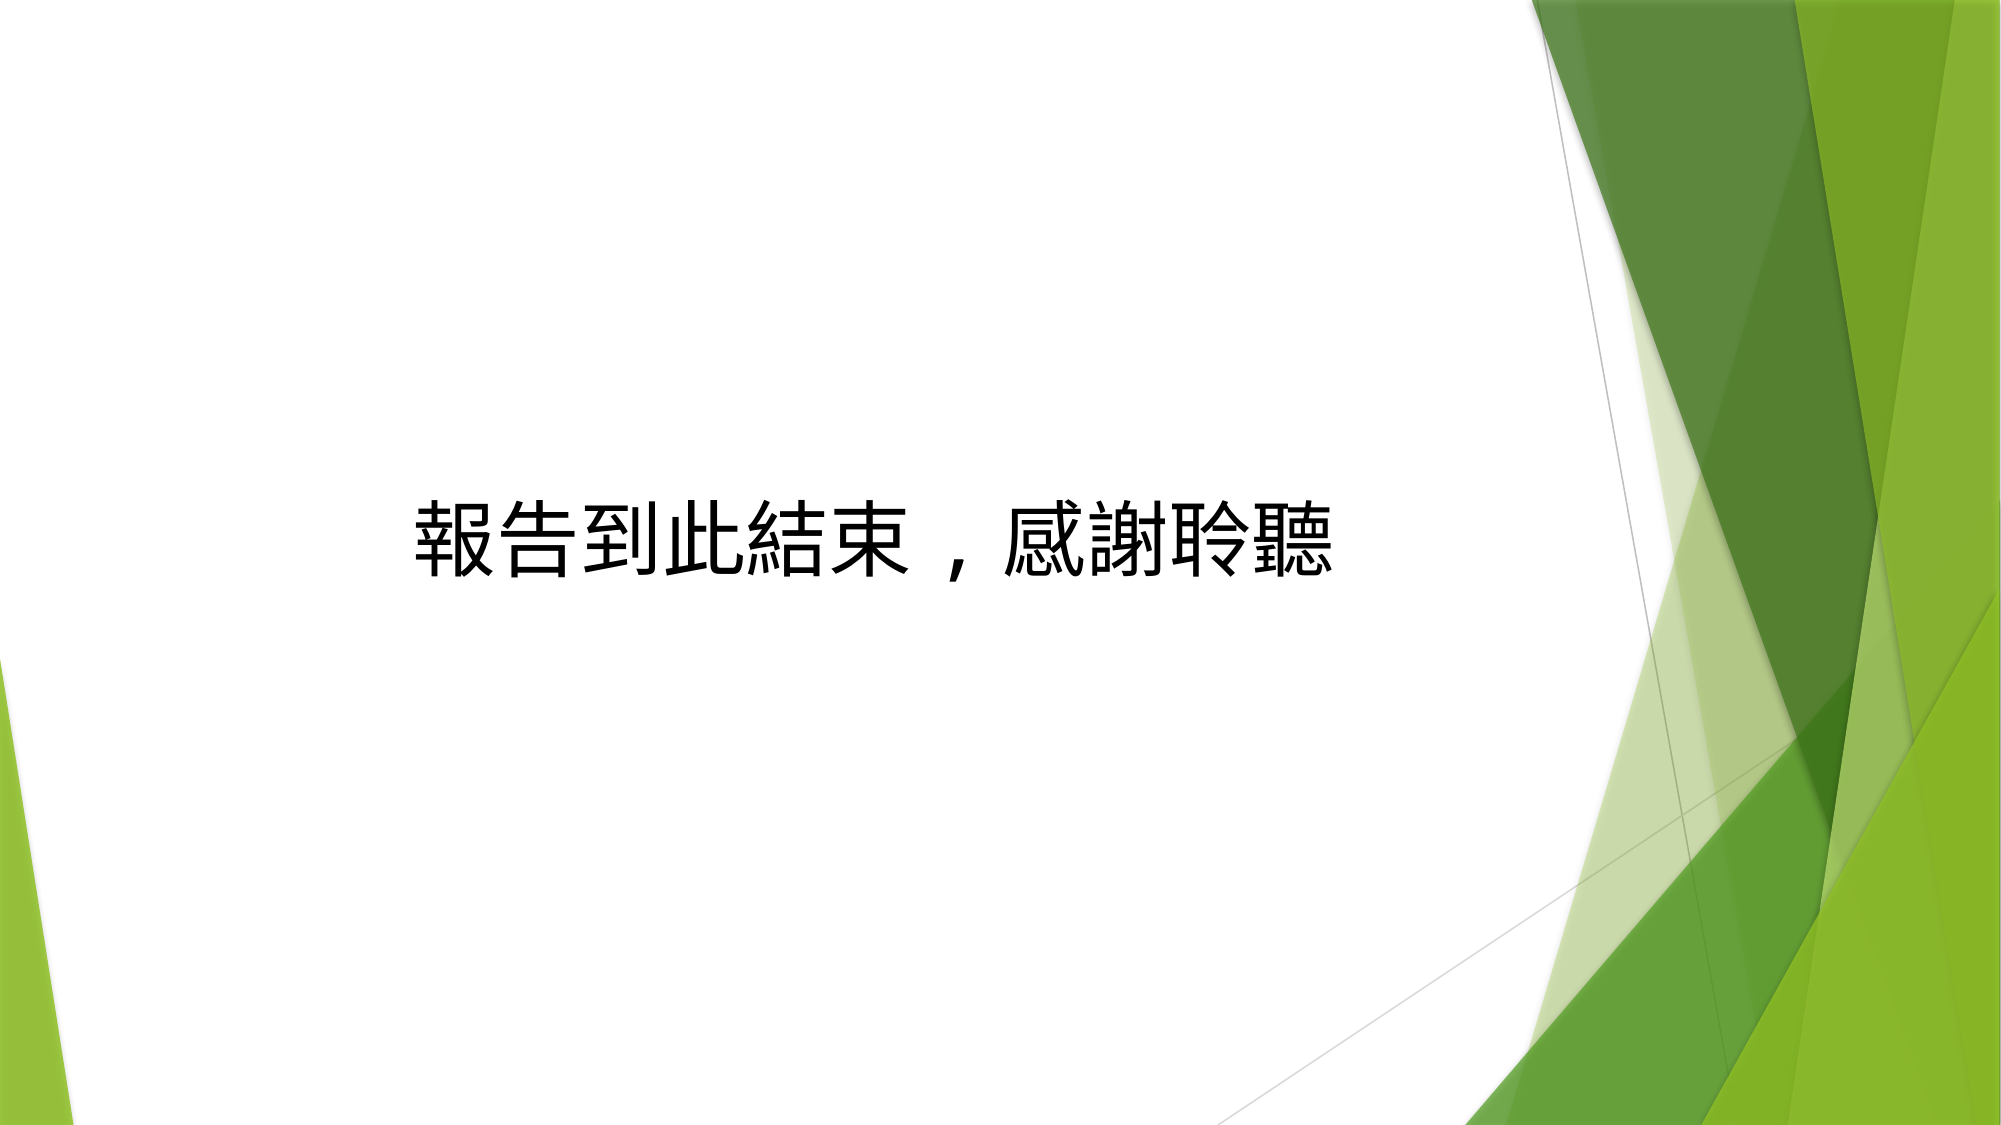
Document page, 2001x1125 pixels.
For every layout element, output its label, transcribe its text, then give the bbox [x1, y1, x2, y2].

text_box 報告到此結束,感謝聆聽 [397, 479, 1399, 595]
